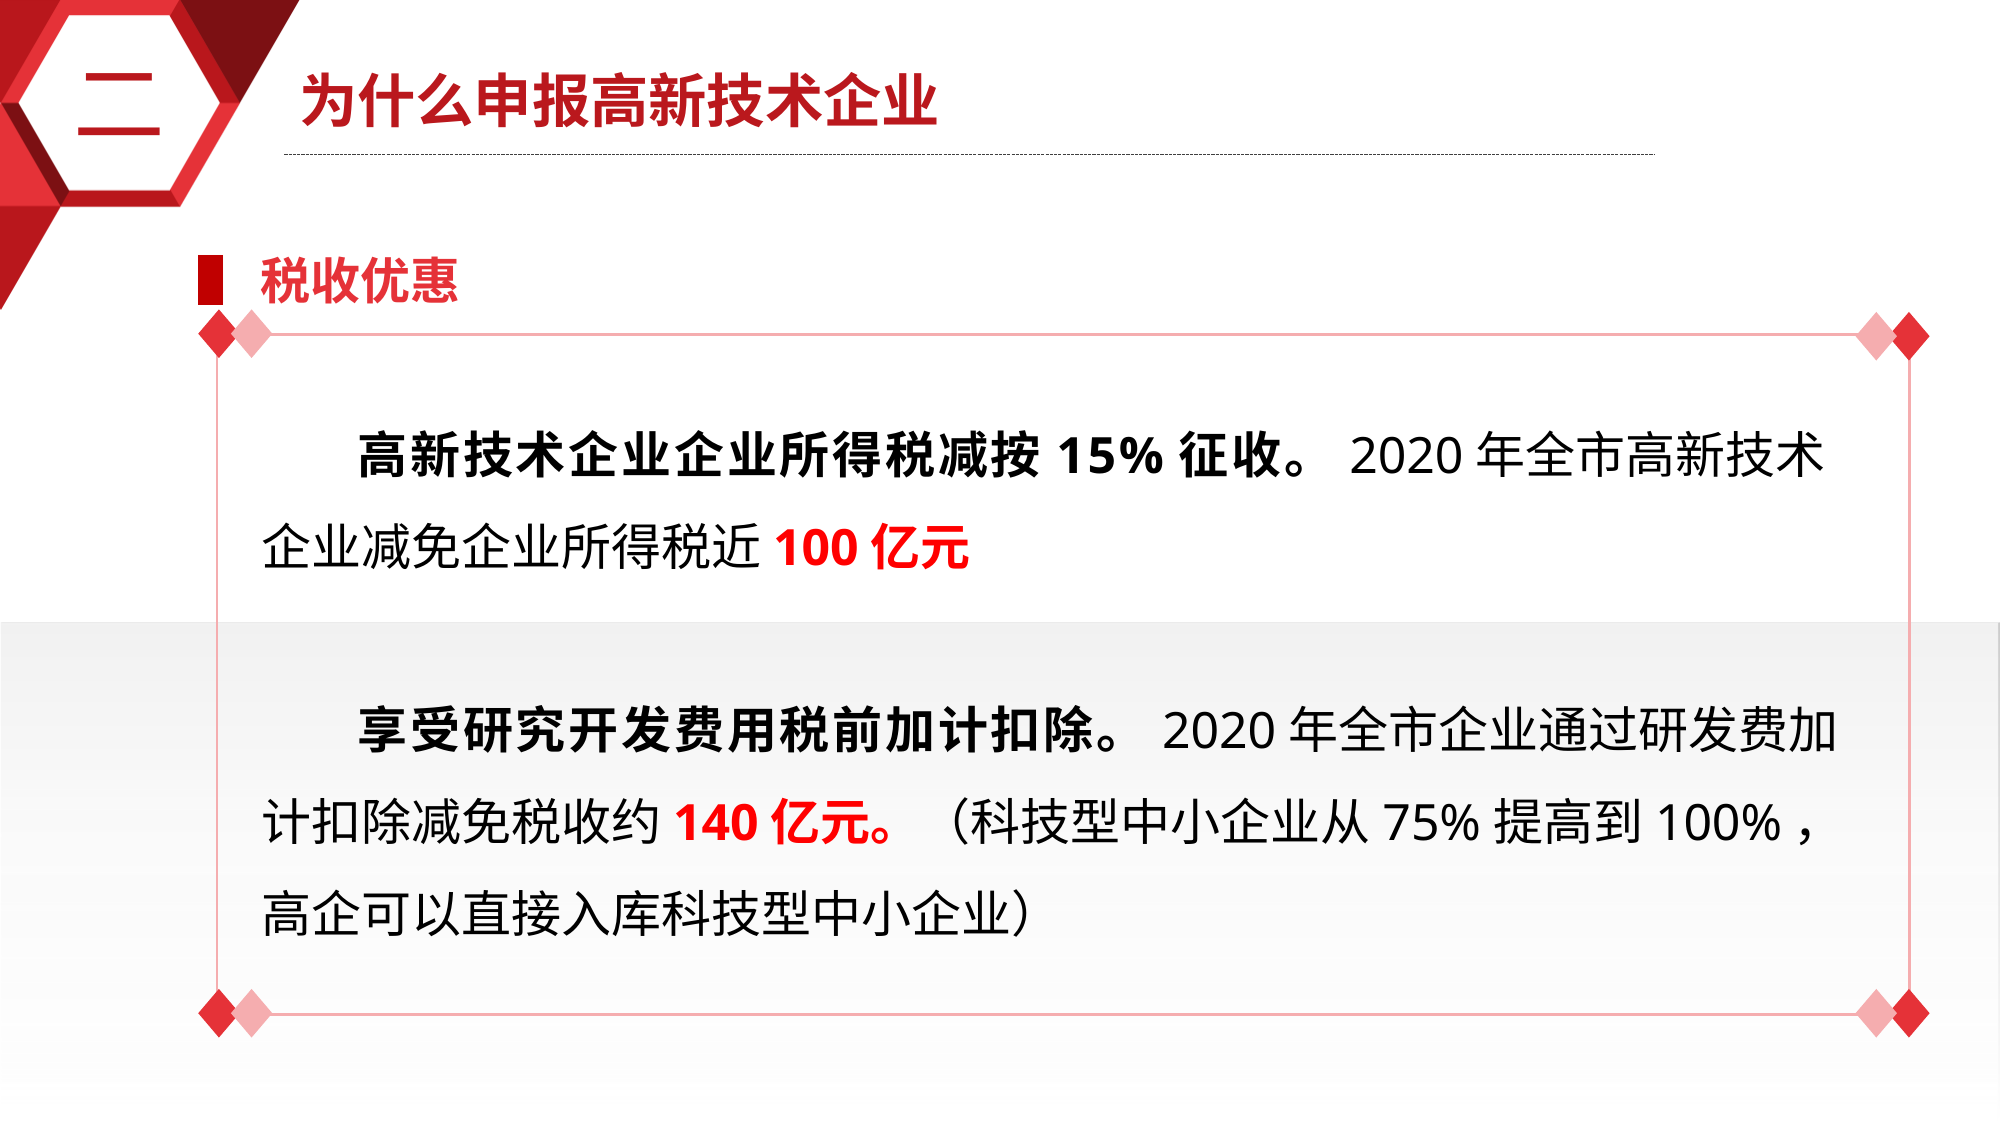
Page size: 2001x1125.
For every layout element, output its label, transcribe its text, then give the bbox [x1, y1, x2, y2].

text_box 为什么申报高新技术企业 [300, 56, 1492, 141]
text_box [198, 309, 1930, 1038]
text_box ▌税收优惠 [300, 212, 1008, 309]
text_box ▌税收优惠 [183, 310, 198, 317]
picture [2, 622, 1999, 1125]
picture [0, 0, 300, 310]
